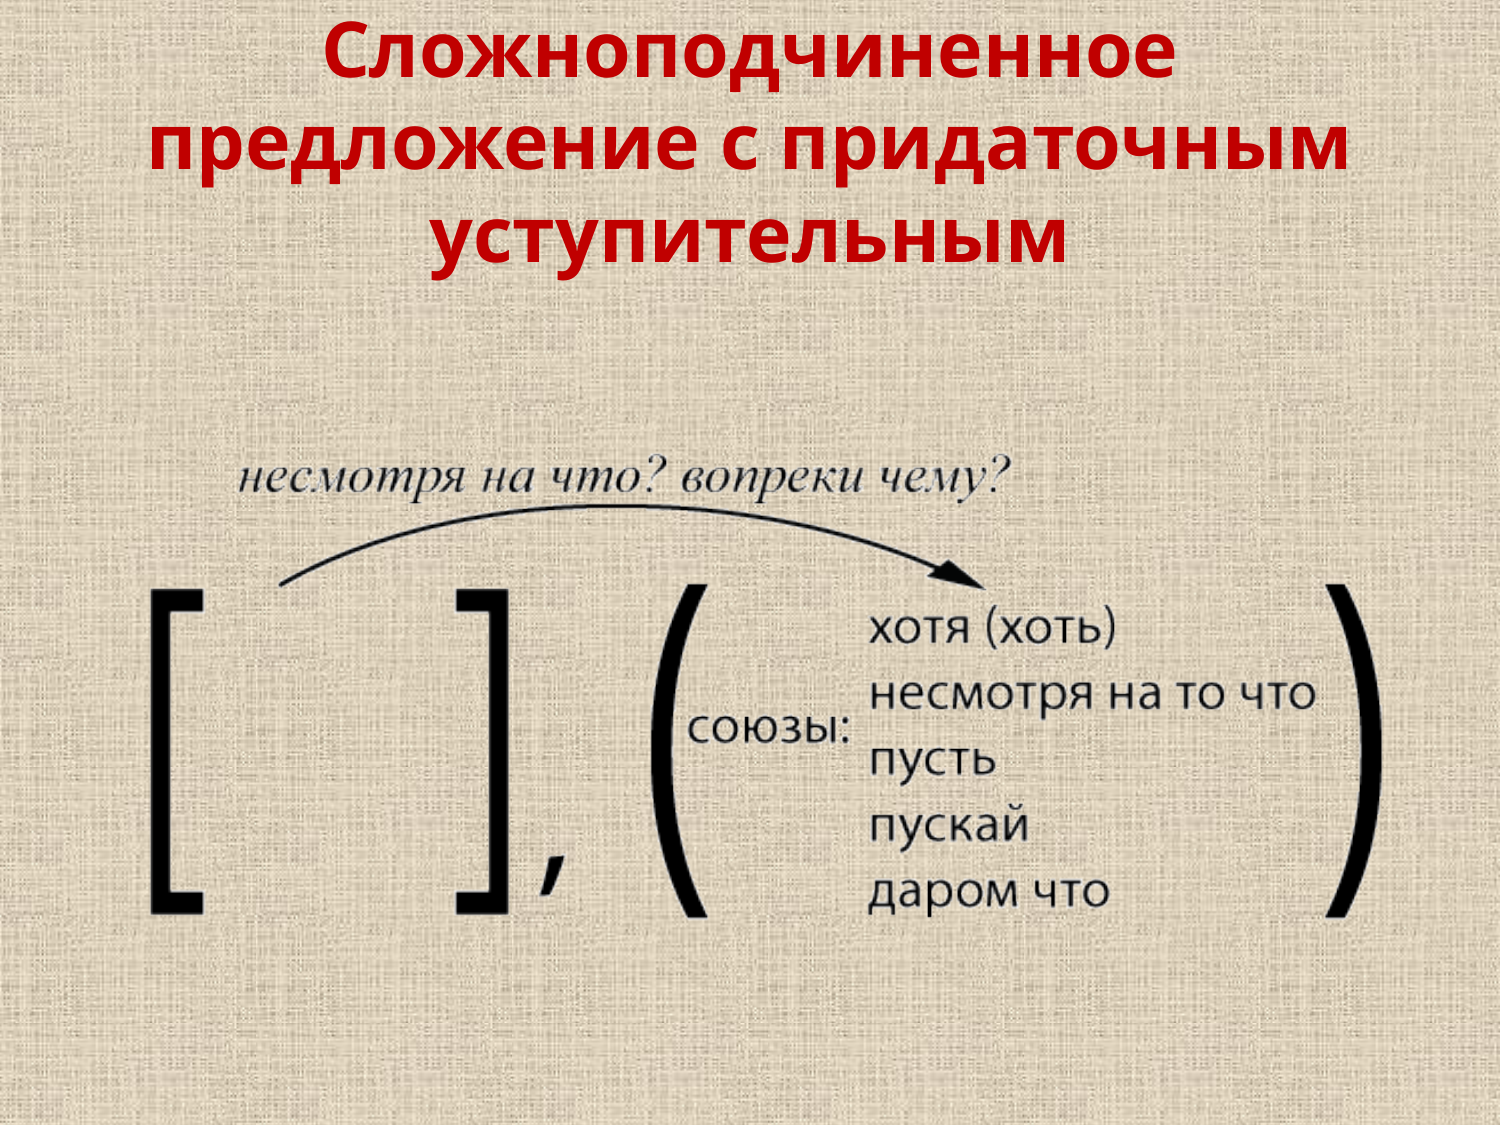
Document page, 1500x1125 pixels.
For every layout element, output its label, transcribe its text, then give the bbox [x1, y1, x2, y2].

title Сложноподчиненное предложение с придаточным уступительным [75, 45, 1425, 233]
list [128, 445, 1401, 973]
picture [0, 0, 1500, 1125]
